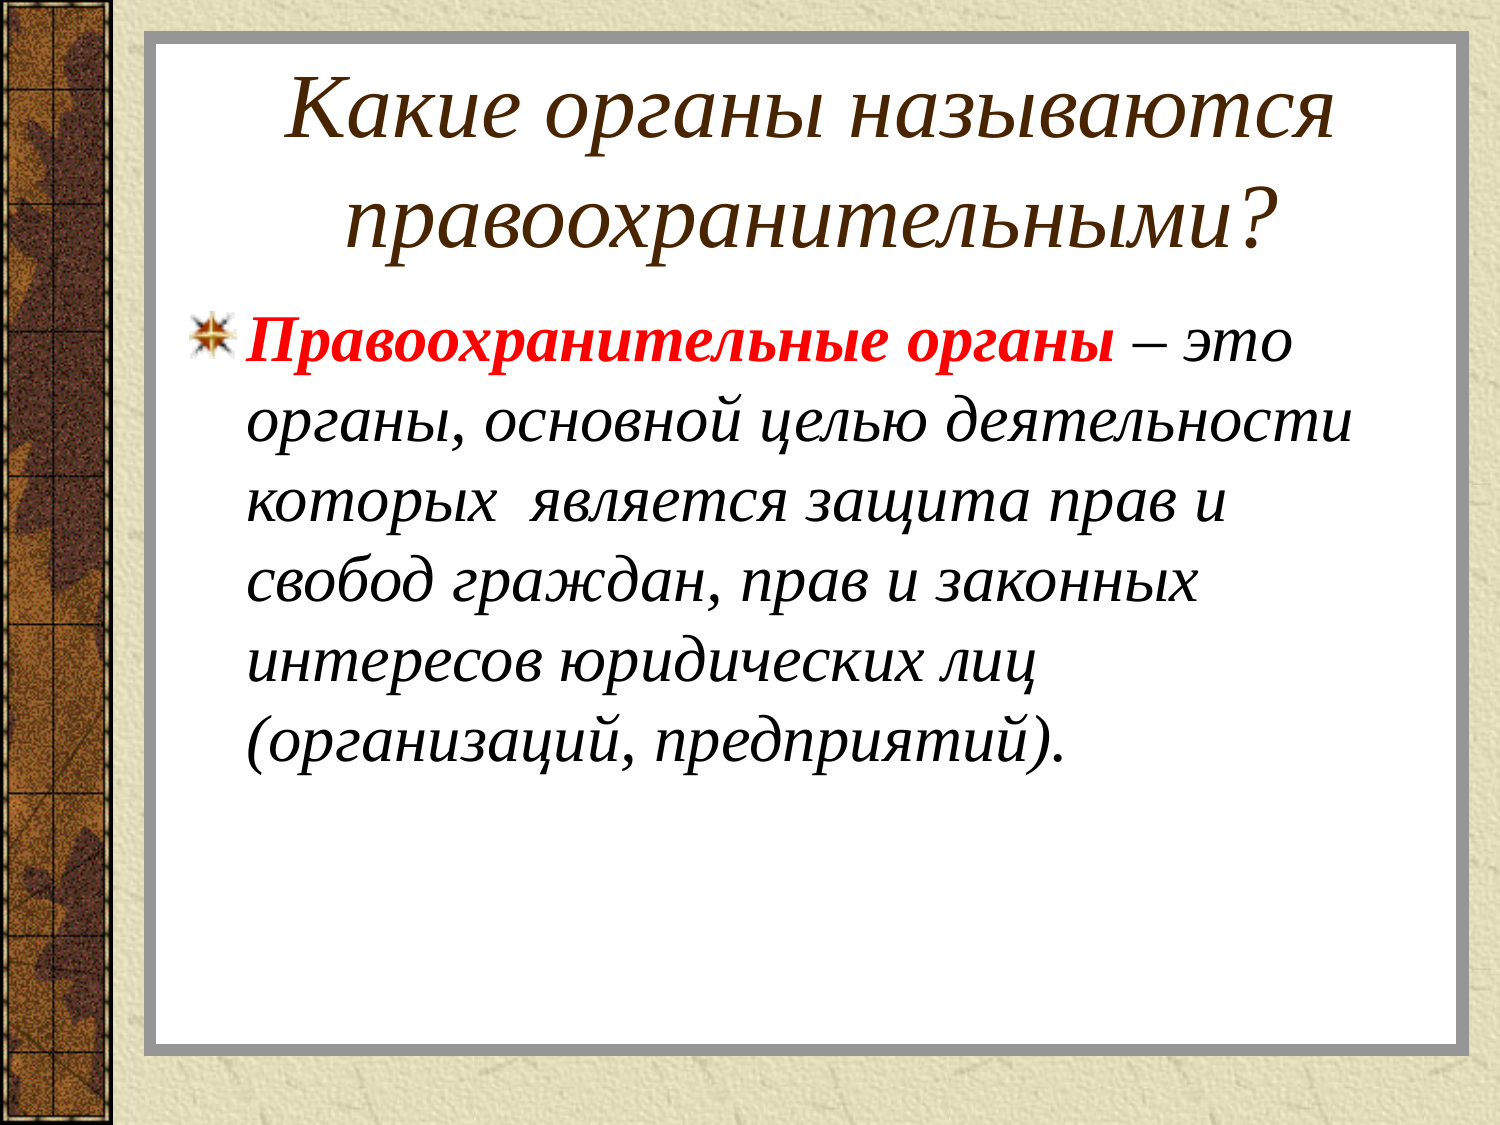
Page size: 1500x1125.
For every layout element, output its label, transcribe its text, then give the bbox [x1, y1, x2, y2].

picture [0, 0, 1500, 1125]
list Правоохранительные органы – это органы, основной целью деятельности которых является защита прав и свобод граждан, прав и законных интересов юридических лиц (организаций, предприятий). [174, 287, 1451, 963]
title Какие органы называются правоохранительными? [174, 62, 1451, 251]
